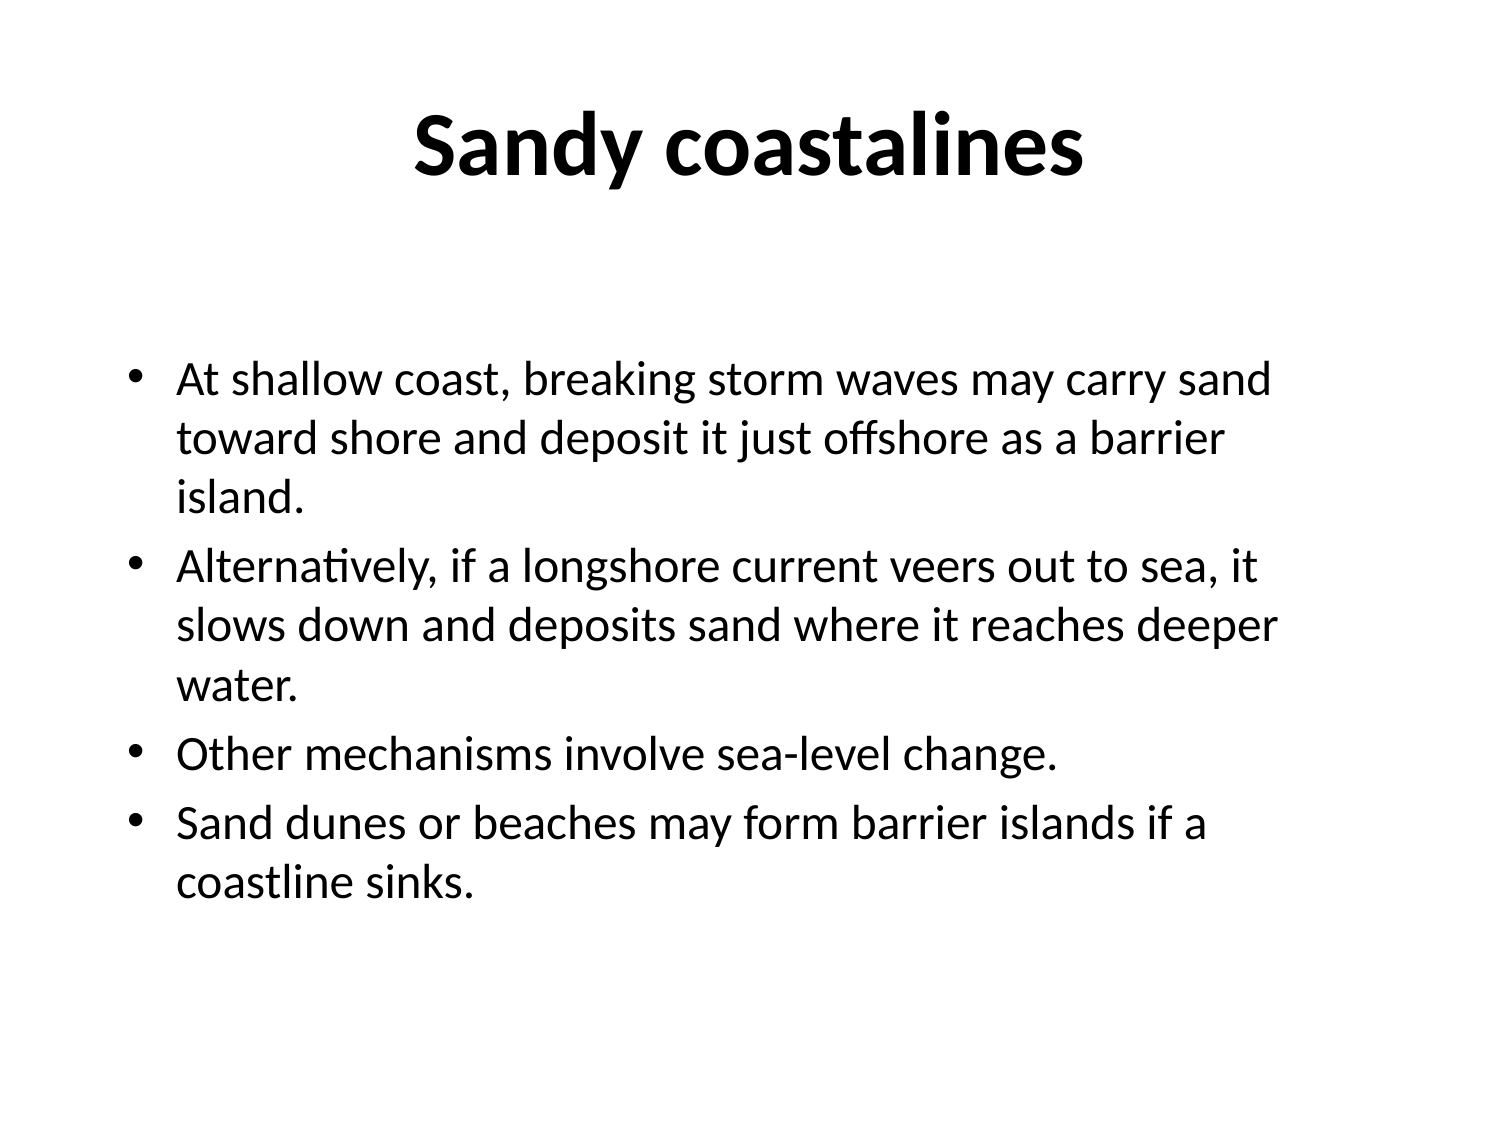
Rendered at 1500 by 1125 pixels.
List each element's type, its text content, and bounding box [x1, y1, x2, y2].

title Sandy coastalines [75, 45, 1425, 233]
list At shallow coast, breaking storm waves may carry sand toward shore and deposit it just offshore as a barrier island. Alternatively, if a longshore current veers out to sea, it slows down and deposits sand where it reaches deeper water. Other mechanisms involve sea-level change. Sand dunes or beaches may form barrier islands if a coastline sinks. [112, 338, 1376, 917]
